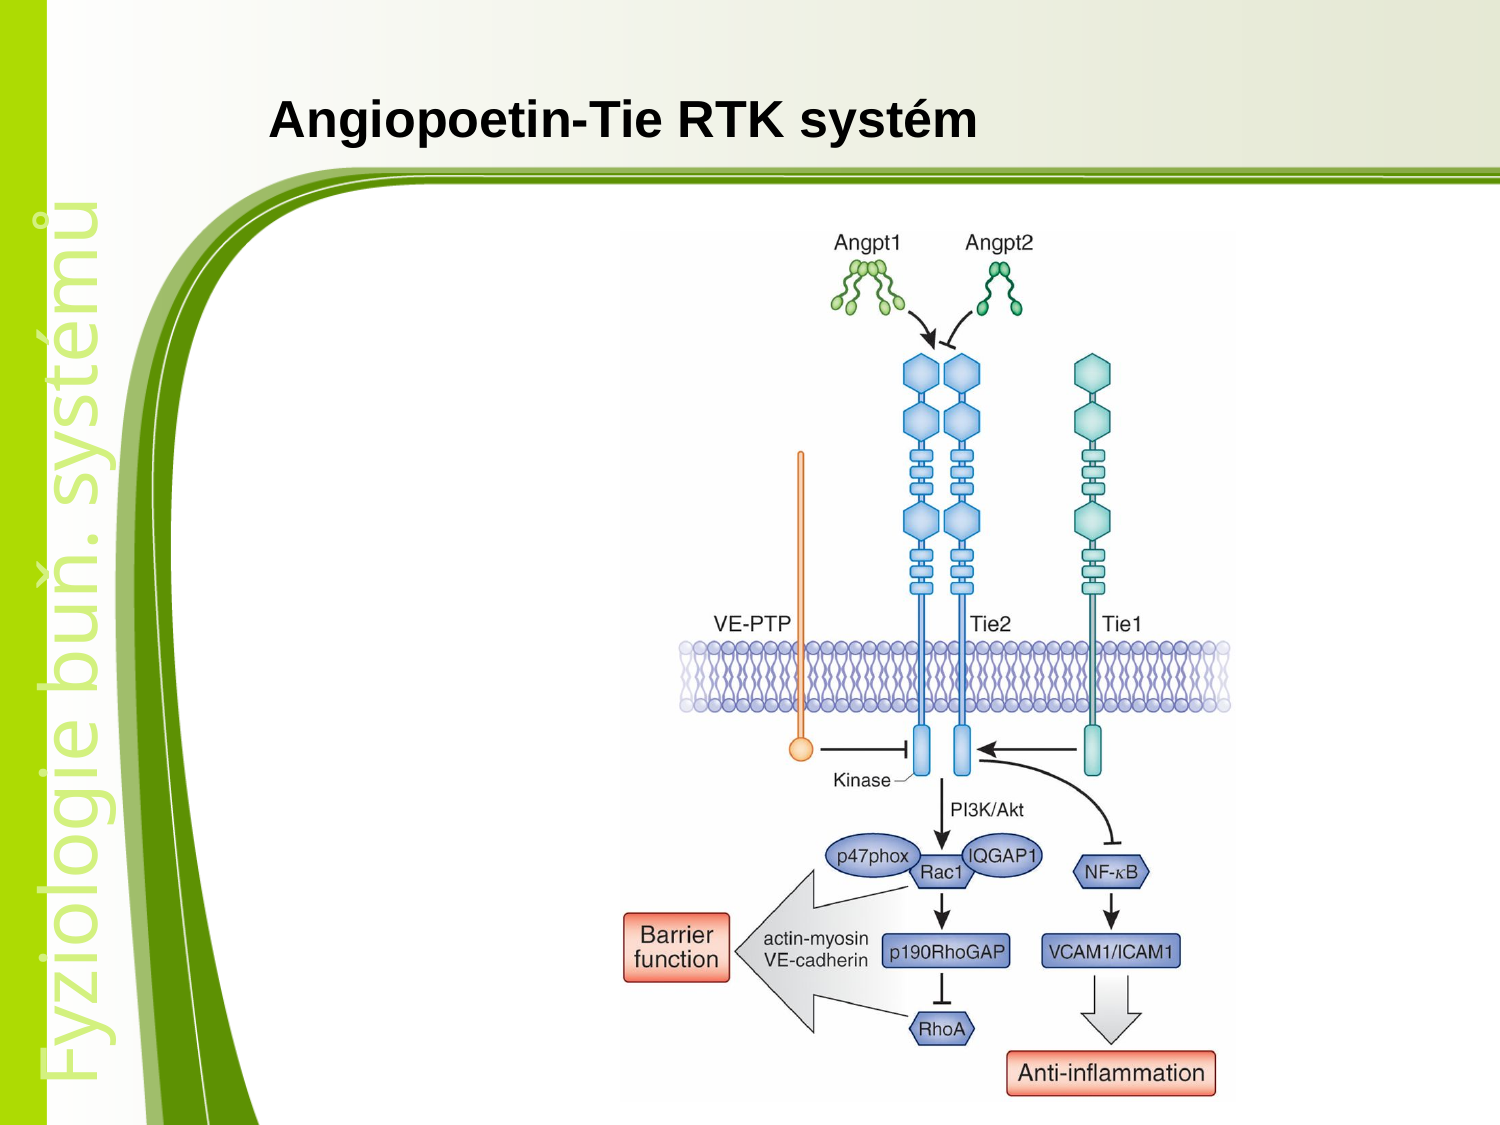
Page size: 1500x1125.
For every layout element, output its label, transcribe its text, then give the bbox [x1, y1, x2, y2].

picture [0, 0, 1500, 1125]
title Angiopoetin-Tie RTK systém [253, 65, 1425, 168]
